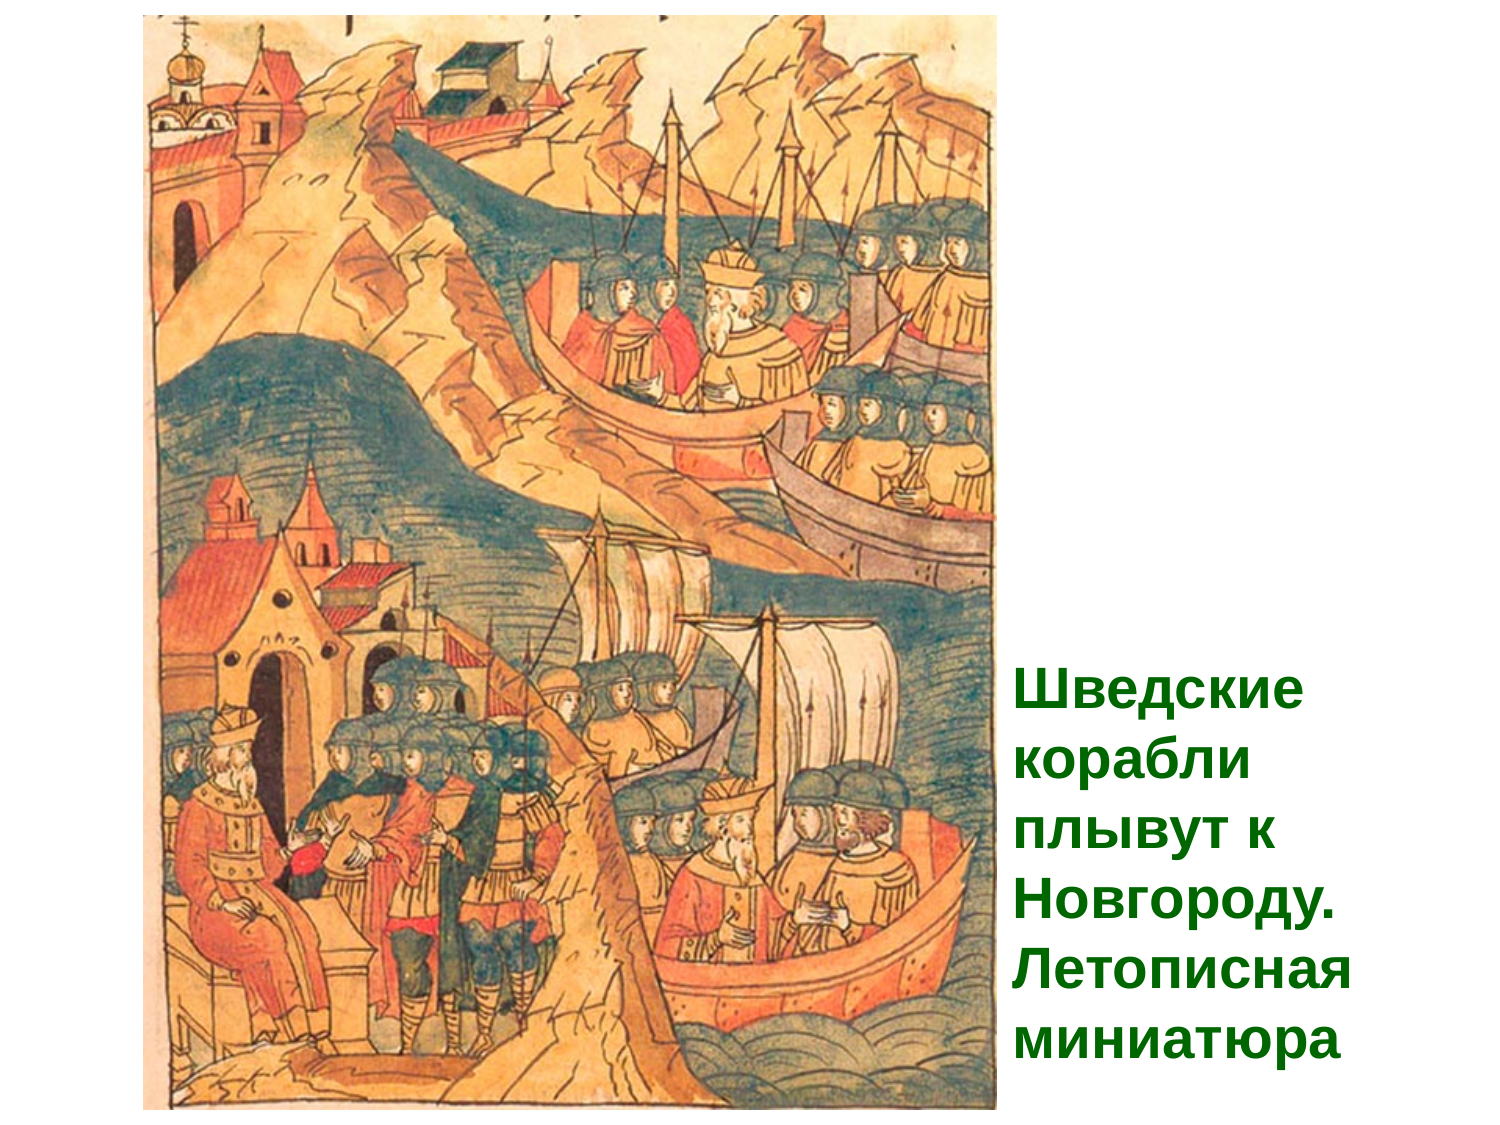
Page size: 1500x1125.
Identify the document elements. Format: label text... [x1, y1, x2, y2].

text_box Шведские корабли плывут к Новгороду. Летописная миниатюра [1000, 642, 1479, 1078]
picture [143, 15, 997, 1110]
